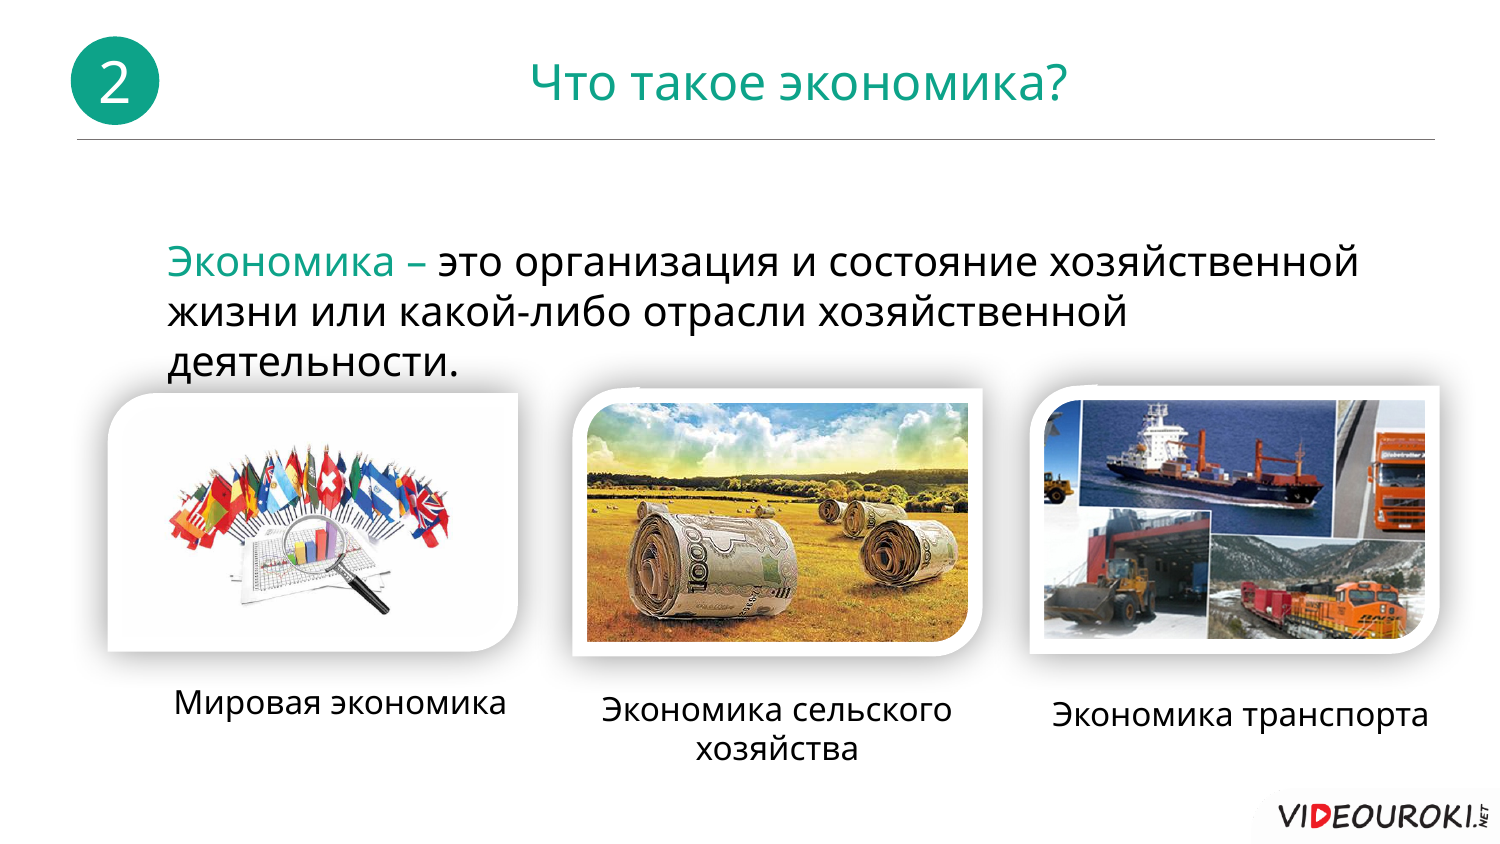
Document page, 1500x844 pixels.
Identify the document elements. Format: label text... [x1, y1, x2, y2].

picture [115, 400, 511, 645]
text_box Экономика – это организация и состояние хозяйственной жизни или какой-либо отрасли хозяйственной деятельности. [152, 227, 1436, 393]
picture [1250, 788, 1500, 844]
picture [1036, 392, 1433, 647]
text_box Экономика транспорта [1037, 685, 1446, 741]
text_box Что такое экономика? [141, 50, 1478, 119]
picture [579, 395, 976, 650]
text_box Мировая экономика [158, 673, 523, 729]
text_box Экономика сельского хозяйства [561, 680, 994, 775]
text_box 2 [69, 35, 161, 126]
